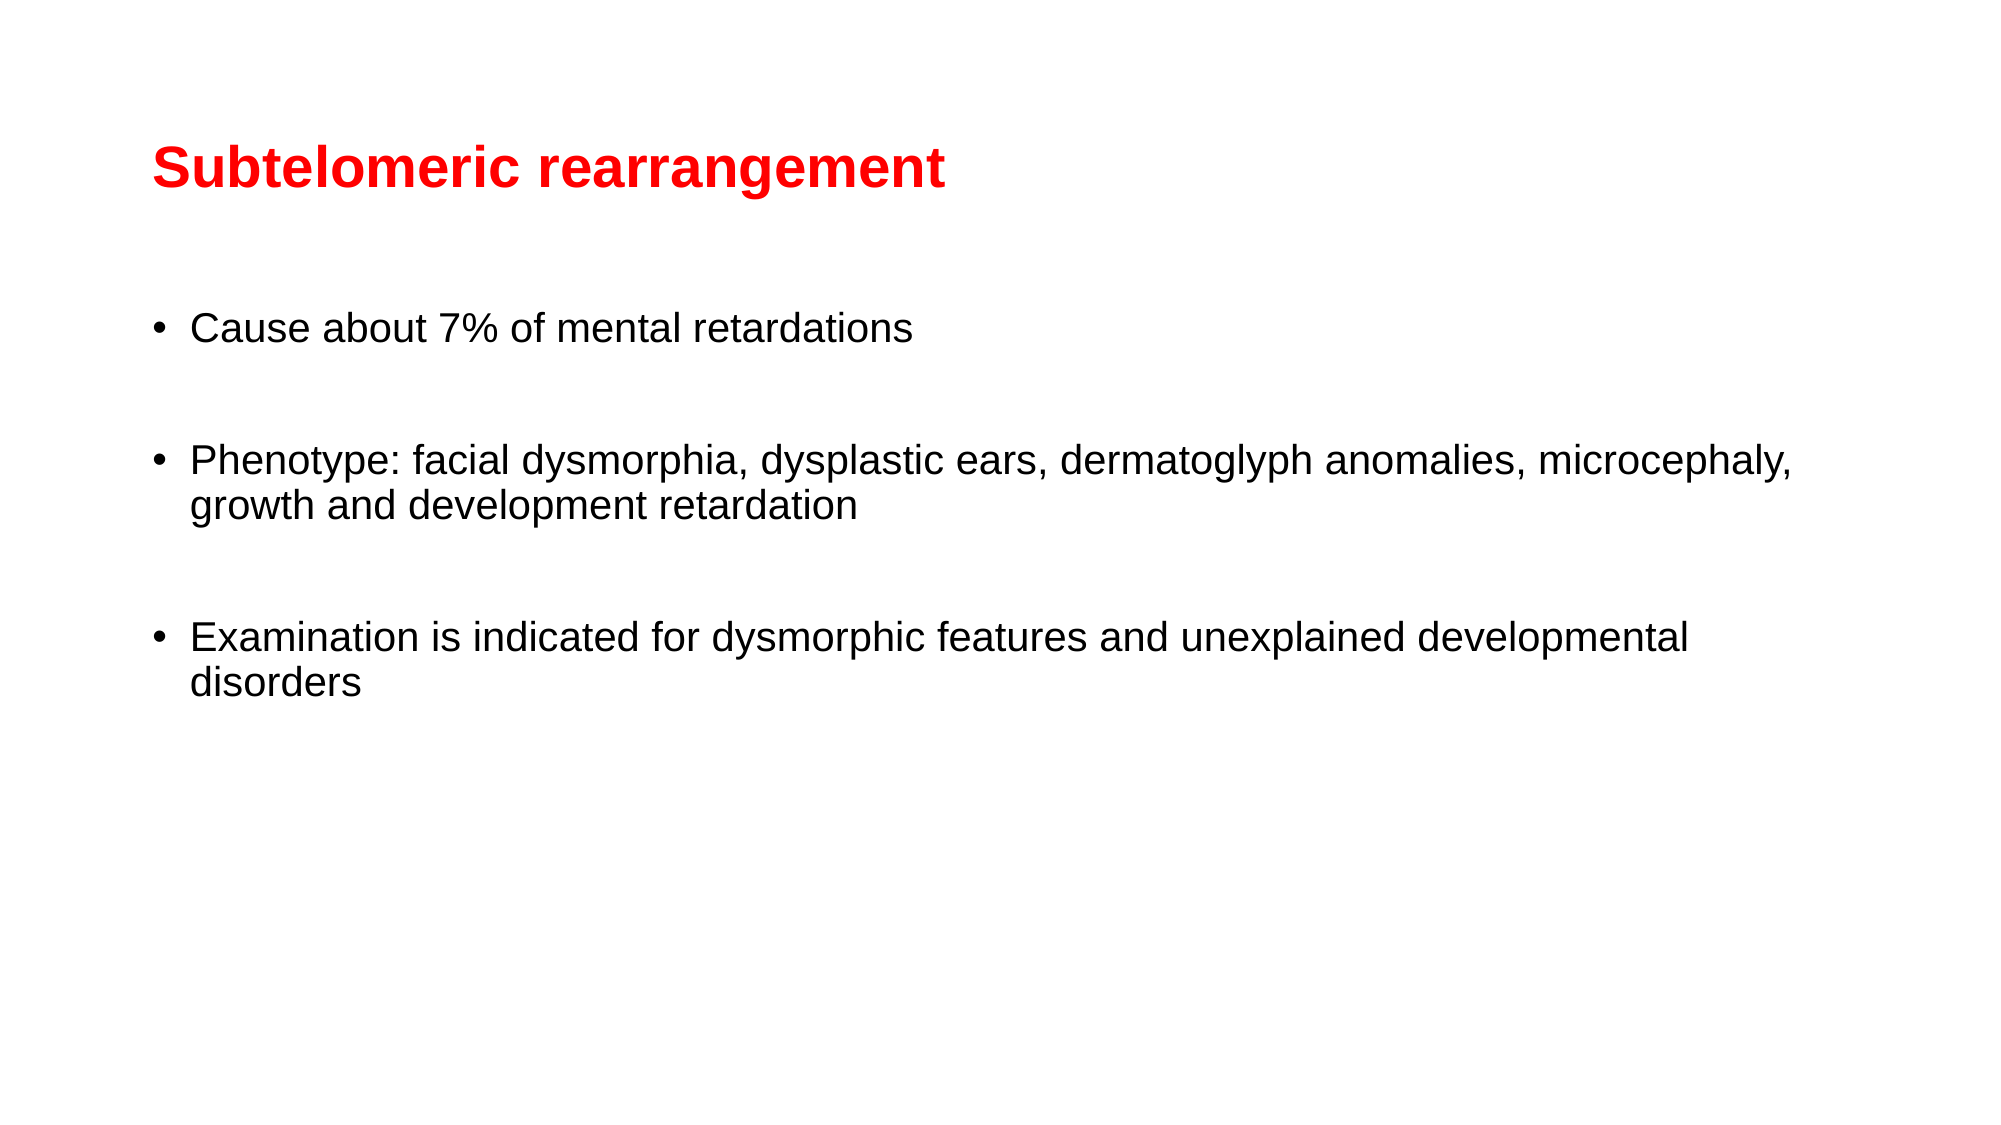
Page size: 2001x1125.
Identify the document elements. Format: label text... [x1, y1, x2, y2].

list Cause about 7% of mental retardations Phenotype: facial dysmorphia, dysplastic ears, dermatoglyph anomalies, microcephaly, growth and development retardation Examination is indicated for dysmorphic features and unexplained developmental disorders [137, 299, 1863, 1014]
title Subtelomeric rearrangement [137, 59, 1863, 278]
